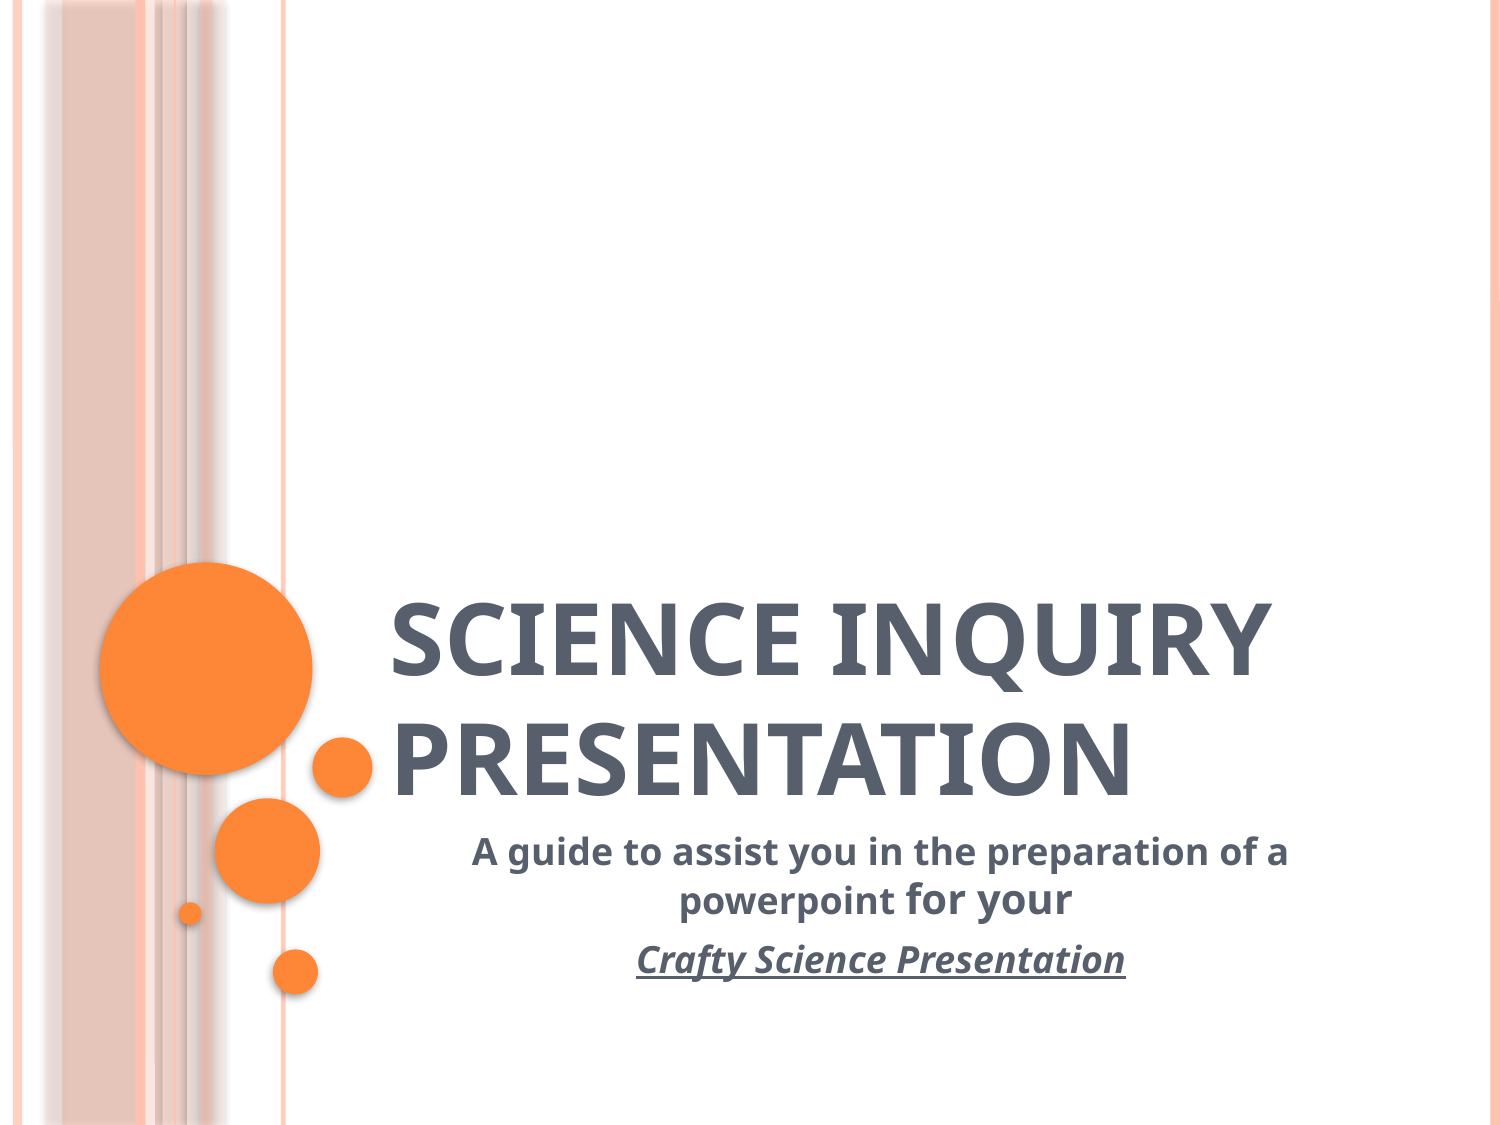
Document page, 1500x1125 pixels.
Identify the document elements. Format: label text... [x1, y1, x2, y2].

subtitle A guide to assist you in the preparation of a powerpoint for your Crafty Science Presentation [375, 820, 1388, 1046]
title Science Inquiry Presentation [375, 512, 1388, 820]
